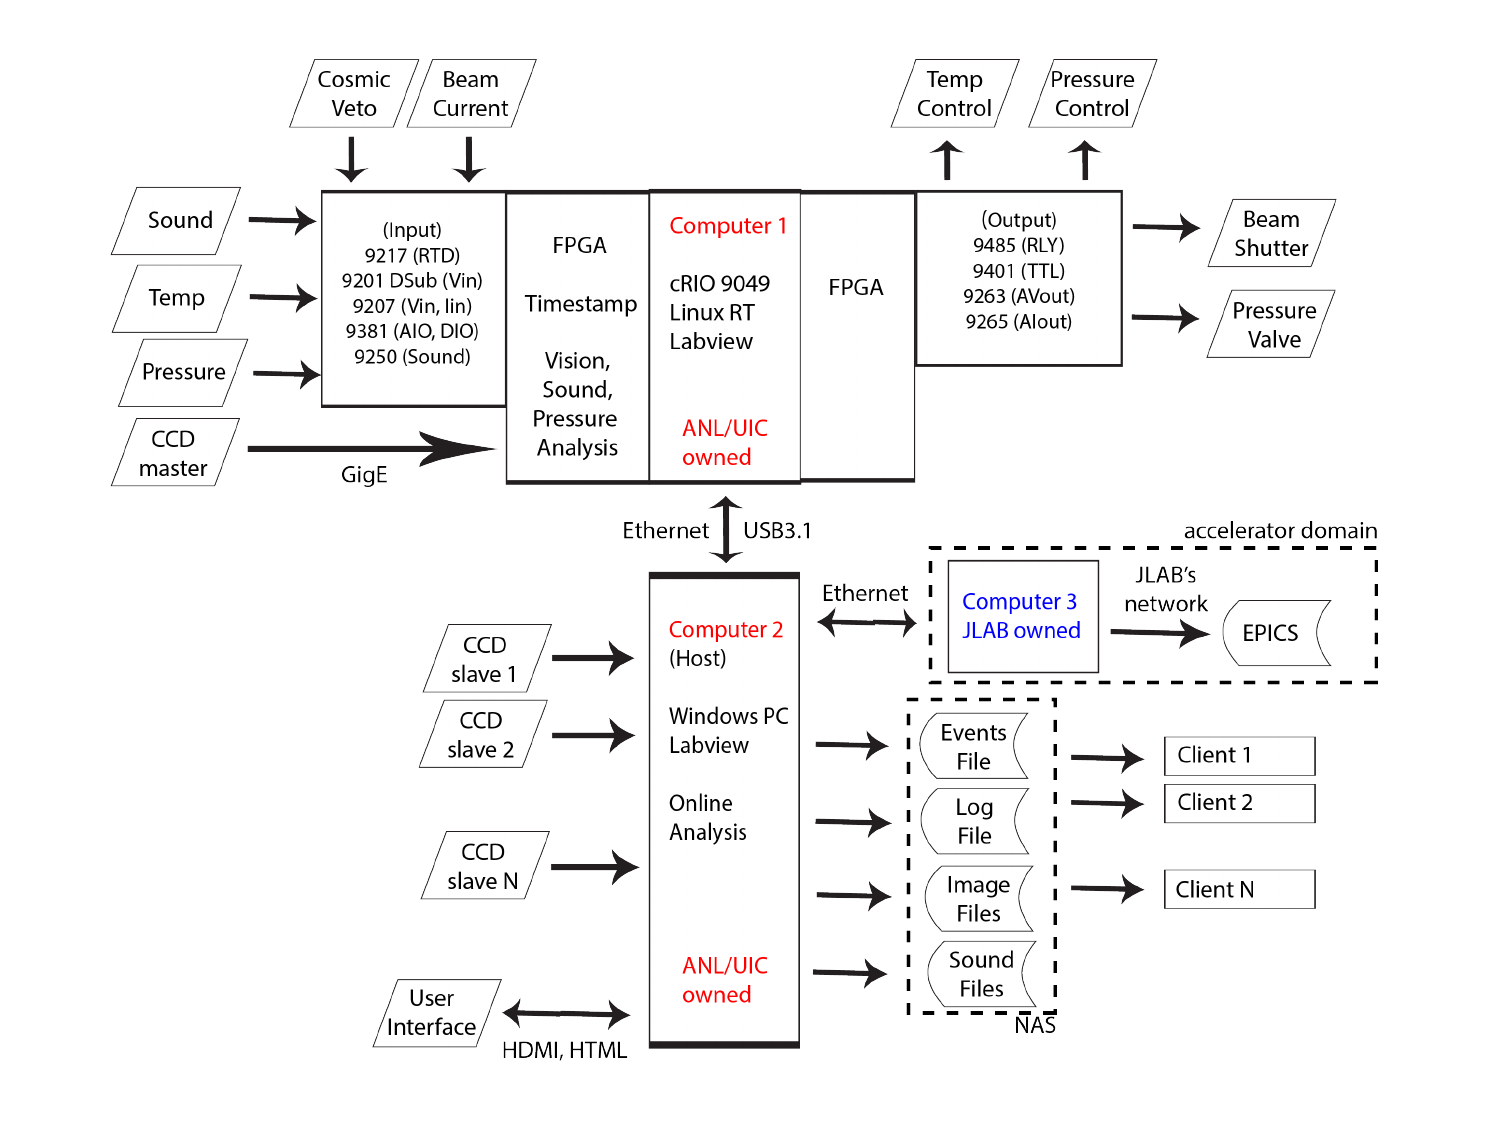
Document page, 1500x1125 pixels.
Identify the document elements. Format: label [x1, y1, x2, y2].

picture [109, 59, 1378, 1064]
